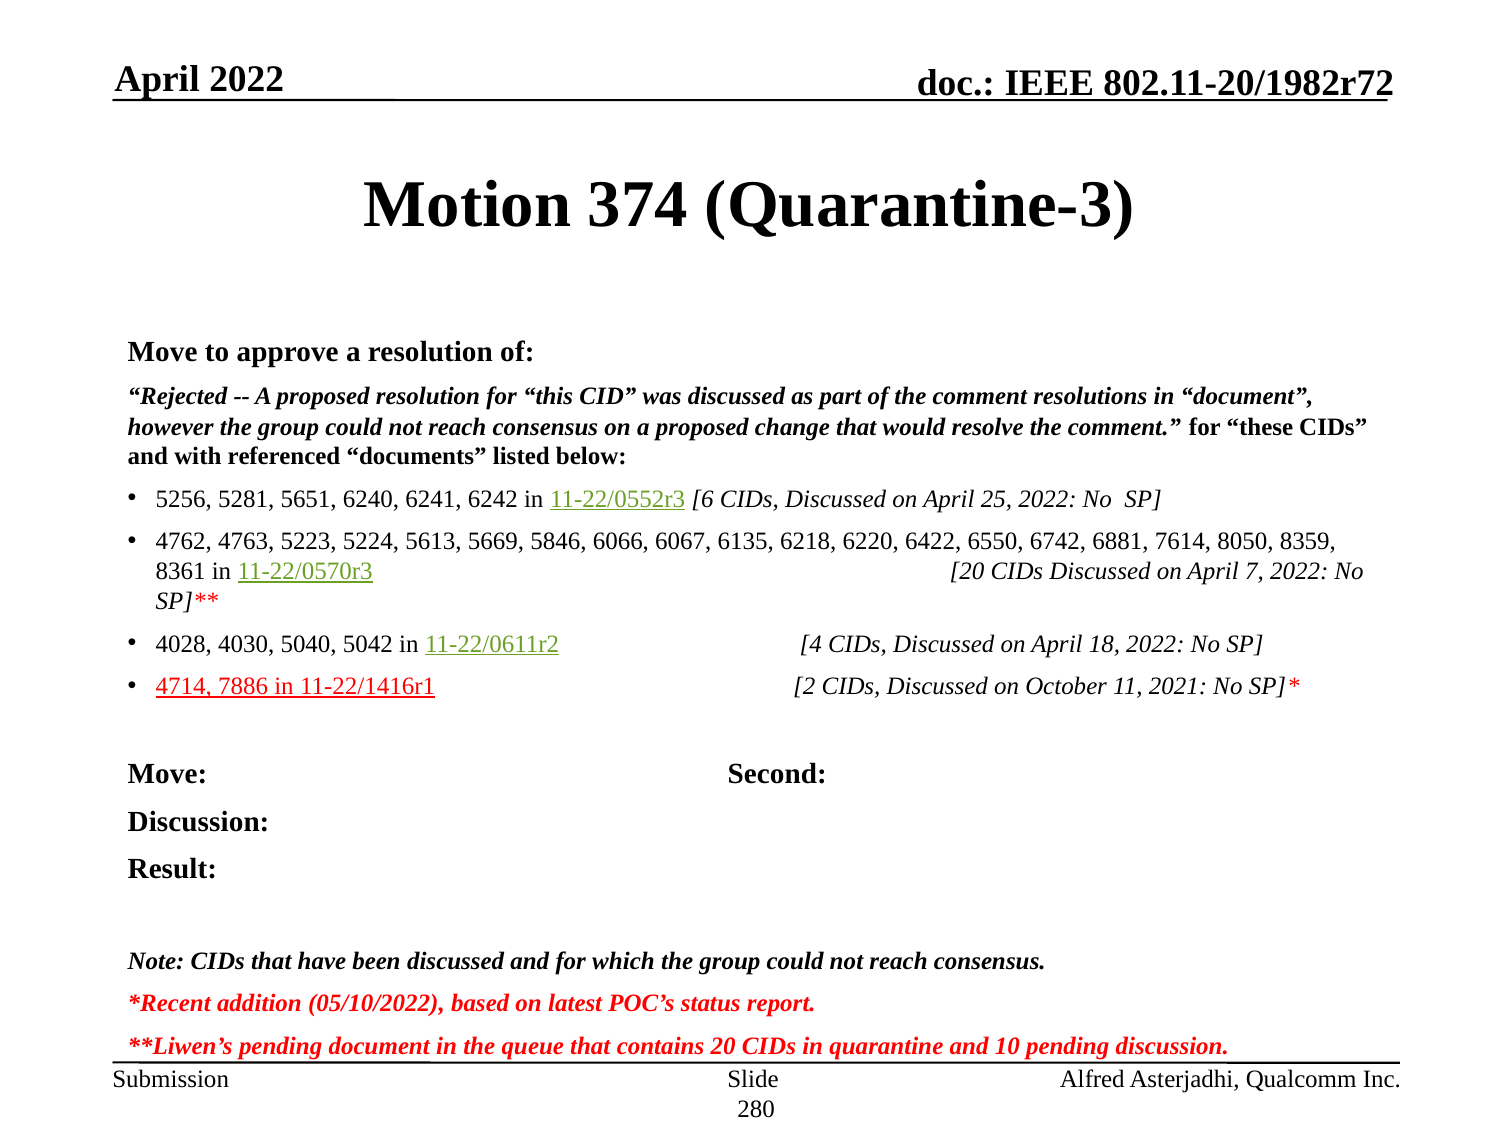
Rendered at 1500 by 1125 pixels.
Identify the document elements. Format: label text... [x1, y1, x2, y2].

list Move to approve a resolution of: “Rejected -- A proposed resolution for “this CID” was discussed as part of the comment resolutions in “document”, however the group could not reach consensus on a proposed change that would resolve the comment.” for “these CIDs” and with referenced “documents” listed below: 5256, 5281, 5651, 6240, 6241, 6242 in 11-22/0552r3 [6 CIDs, Discussed on April 25, 2022: No SP] 4762, 4763, 5223, 5224, 5613, 5669, 5846, 6066, 6067, 6135, 6218, 6220, 6422, 6550, 6742, 6881, 7614, 8050, 8359, 8361 in 11-22/0570r3 [20 CIDs Discussed on April 7, 2022: No SP]** 4028, 4030, 5040, 5042 in 11-22/0611r2 [4 CIDs, Discussed on April 18, 2022: No SP] 4714, 7886 in 11-22/1416r1 [2 CIDs, Discussed on October 11, 2021: No SP]* Move: Second: Discussion: Result: Note: CIDs that have been discussed and for which the group could not reach consensus. *Recent addition (05/10/2022), based on latest POC’s status report. **Liwen’s pending document in the queue that contains 20 CIDs in quarantine and 10 pending discussion. [112, 324, 1388, 1063]
slide_number Slide 280 [712, 1061, 800, 1123]
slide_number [114, 54, 423, 100]
title Motion 374 (Quarantine-3) [112, 112, 1388, 288]
footer Alfred Asterjadhi, Qualcomm Inc. [878, 1061, 1402, 1093]
